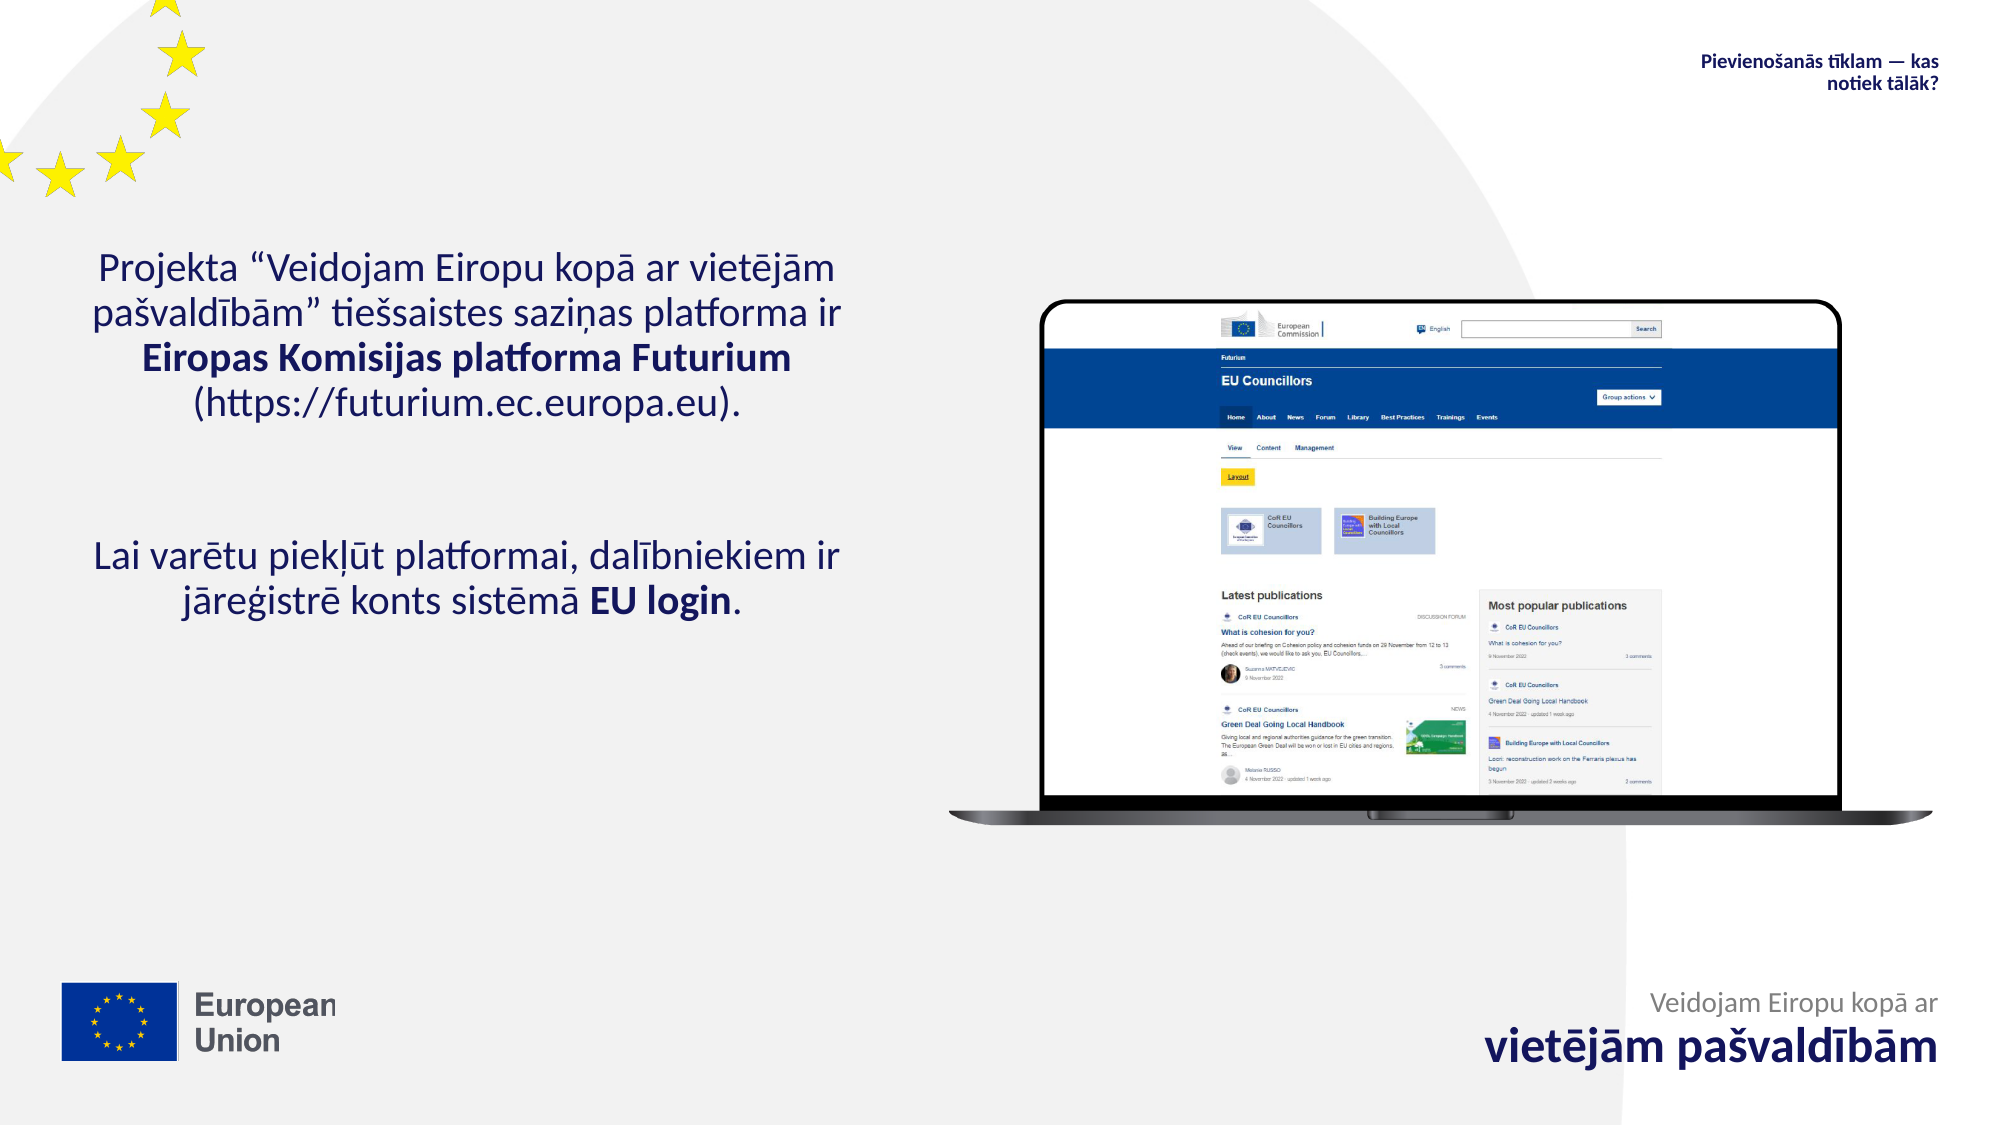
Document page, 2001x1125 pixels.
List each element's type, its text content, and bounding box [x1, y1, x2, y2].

list Pievienošanās tīklam — kas notiek tālāk? [1650, 50, 1940, 197]
list Veidojam Eiropu kopā ar vietējām pašvaldībām [1455, 987, 1940, 1093]
picture [0, 0, 2001, 1125]
title Projekta “Veidojam Eiropu kopā ar vietējām pašvaldībām” tiešsaistes saziņas platforma ir Eiropas Komisijas platforma Futurium (https://futurium.ec.europa.eu). Lai varētu piekļūt platformai, dalībniekiem ir jāreģistrē konts sistēmā EU login. [60, 237, 874, 917]
